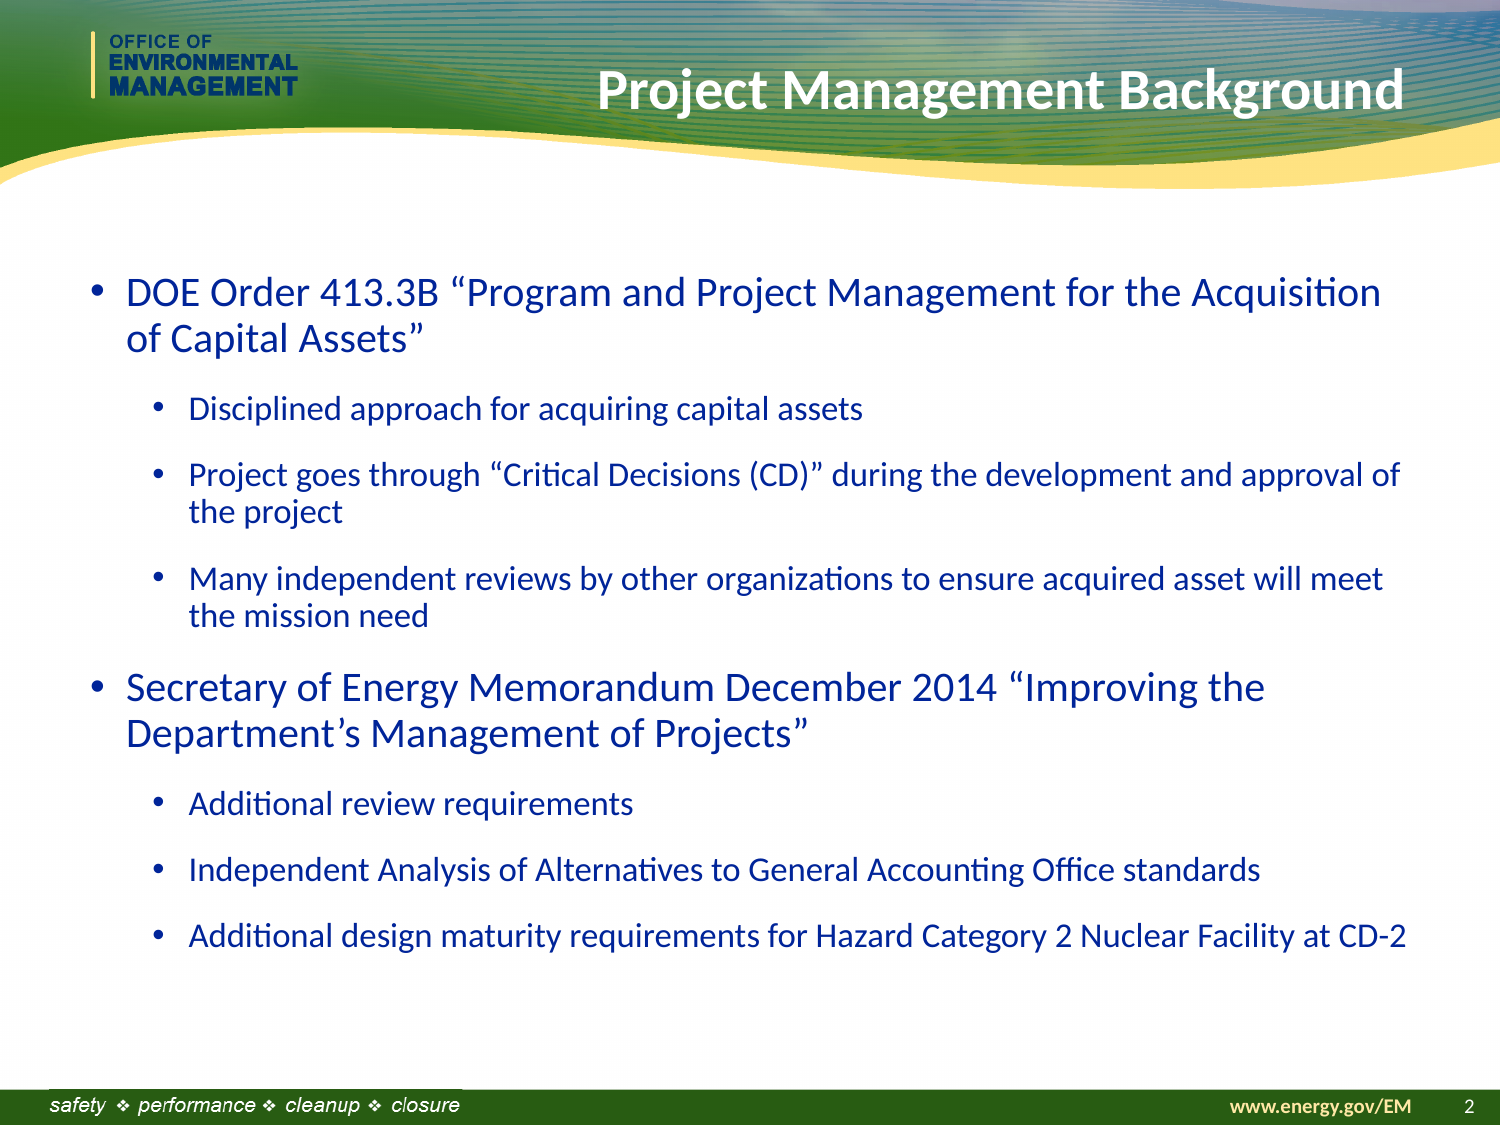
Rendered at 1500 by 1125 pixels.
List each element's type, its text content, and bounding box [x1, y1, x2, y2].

picture [0, 0, 1500, 1125]
title Project Management Background [577, 45, 1425, 128]
list DOE Order 413.3B “Program and Project Management for the Acquisition of Capital Assets” Disciplined approach for acquiring capital assets Project goes through “Critical Decisions (CD)” during the development and approval of the project Many independent reviews by other organizations to ensure acquired asset will meet the mission need Secretary of Energy Memorandum December 2014 “Improving the Department’s Management of Projects” Additional review requirements Independent Analysis of Alternatives to General Accounting Office standards Additional design maturity requirements for Hazard Category 2 Nuclear Facility at CD-2 [75, 262, 1425, 1005]
